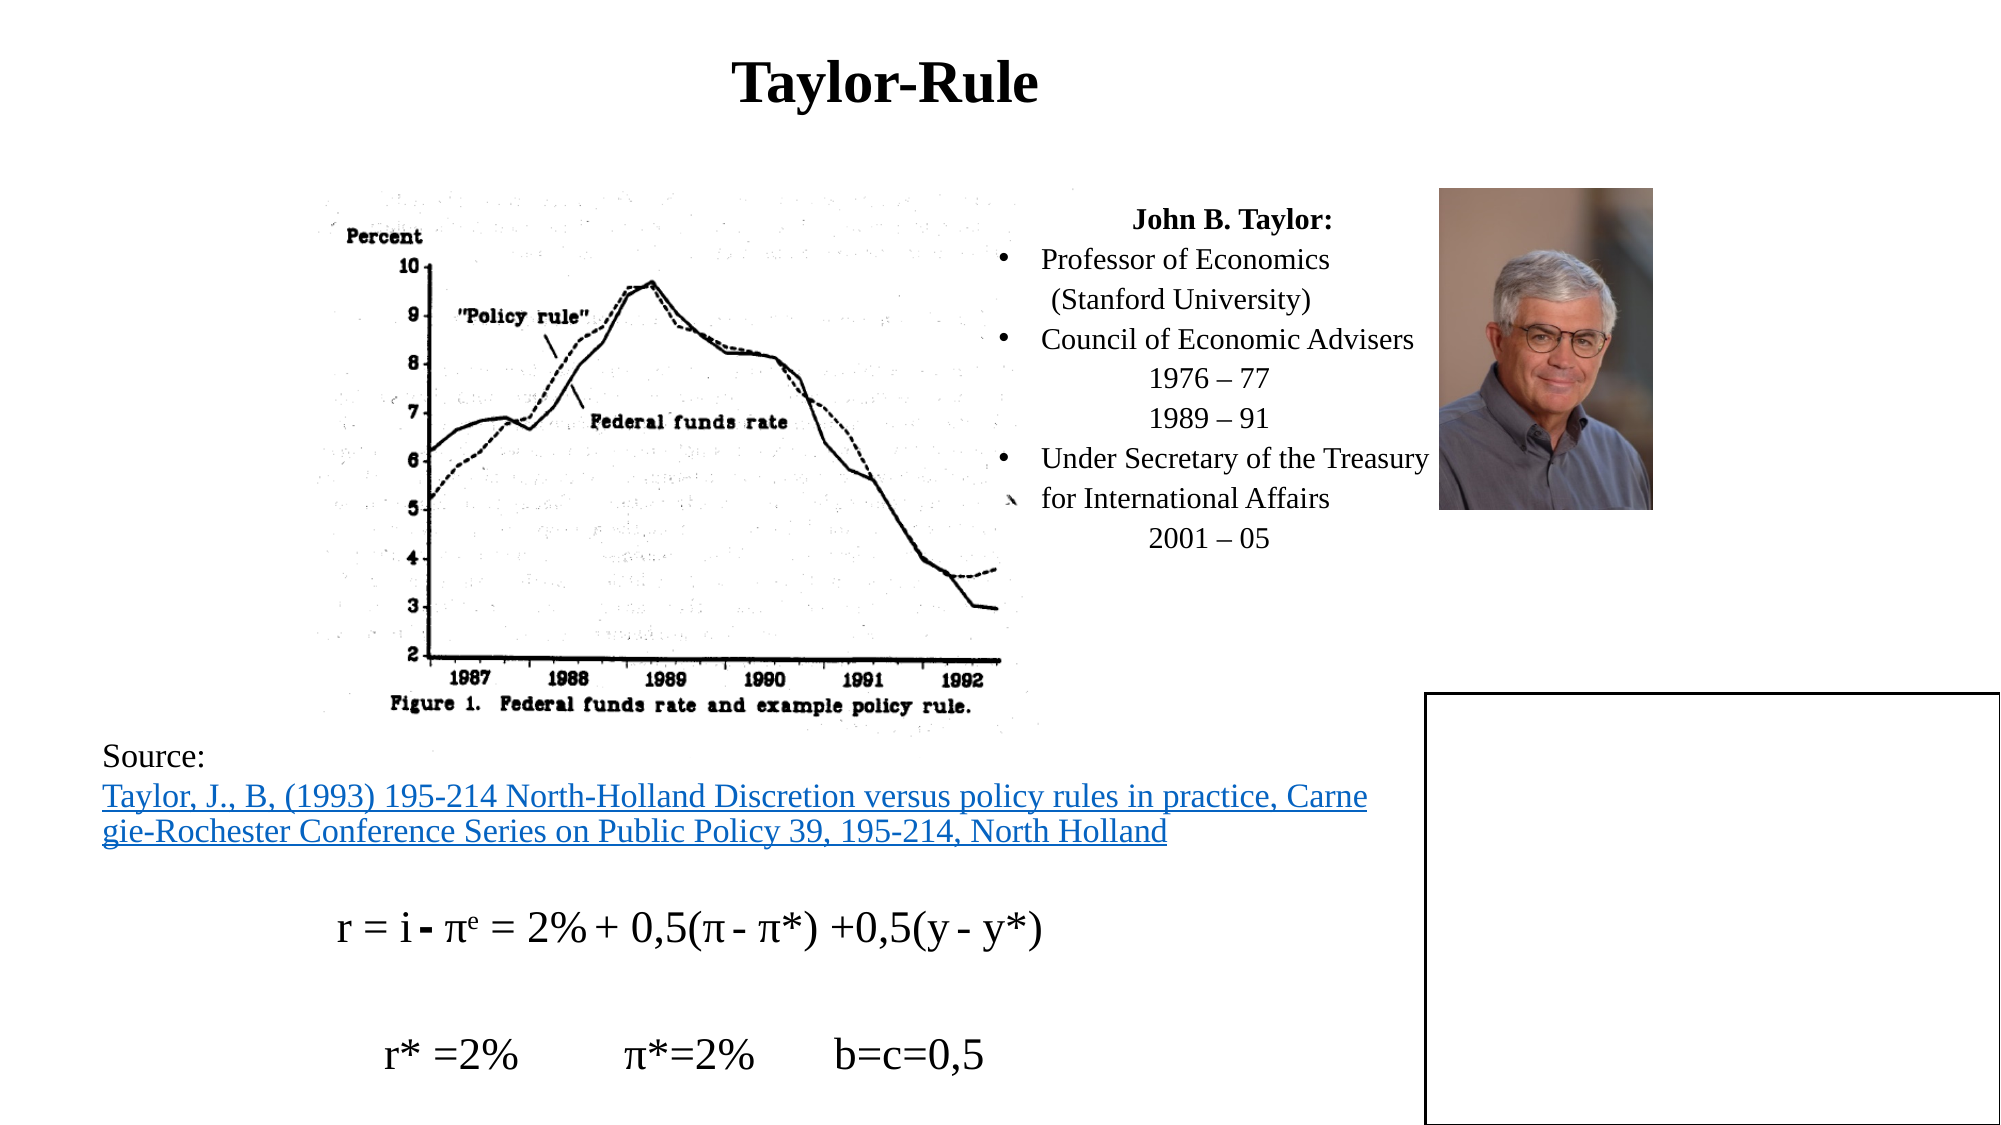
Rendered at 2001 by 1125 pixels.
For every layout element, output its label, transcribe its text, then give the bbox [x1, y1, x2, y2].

text_box Source: Taylor, J., B, (1993) 195-214 North-Holland Discretion versus policy rules in practice, Carnegie-Rochester Conference Series on Public Policy 39, 195-214, North Holland [87, 725, 1399, 823]
picture [1439, 188, 1653, 510]
text_box [1424, 692, 2000, 1125]
text_box Taylor-Rule [262, 17, 1509, 140]
picture [314, 188, 1074, 758]
text_box John B. Taylor: Professor of Economics (Stanford University) Council of Economic Advisers 1976 – 77 1989 – 91 Under Secretary of the Treasury for International Affairs 2001 – 05 [1074, 188, 1483, 562]
text_box r = i - πe = 2% + 0,5(π - π*) +0,5(y - y*) r* =2% π*=2% b=c=0,5 [310, 883, 1058, 1087]
